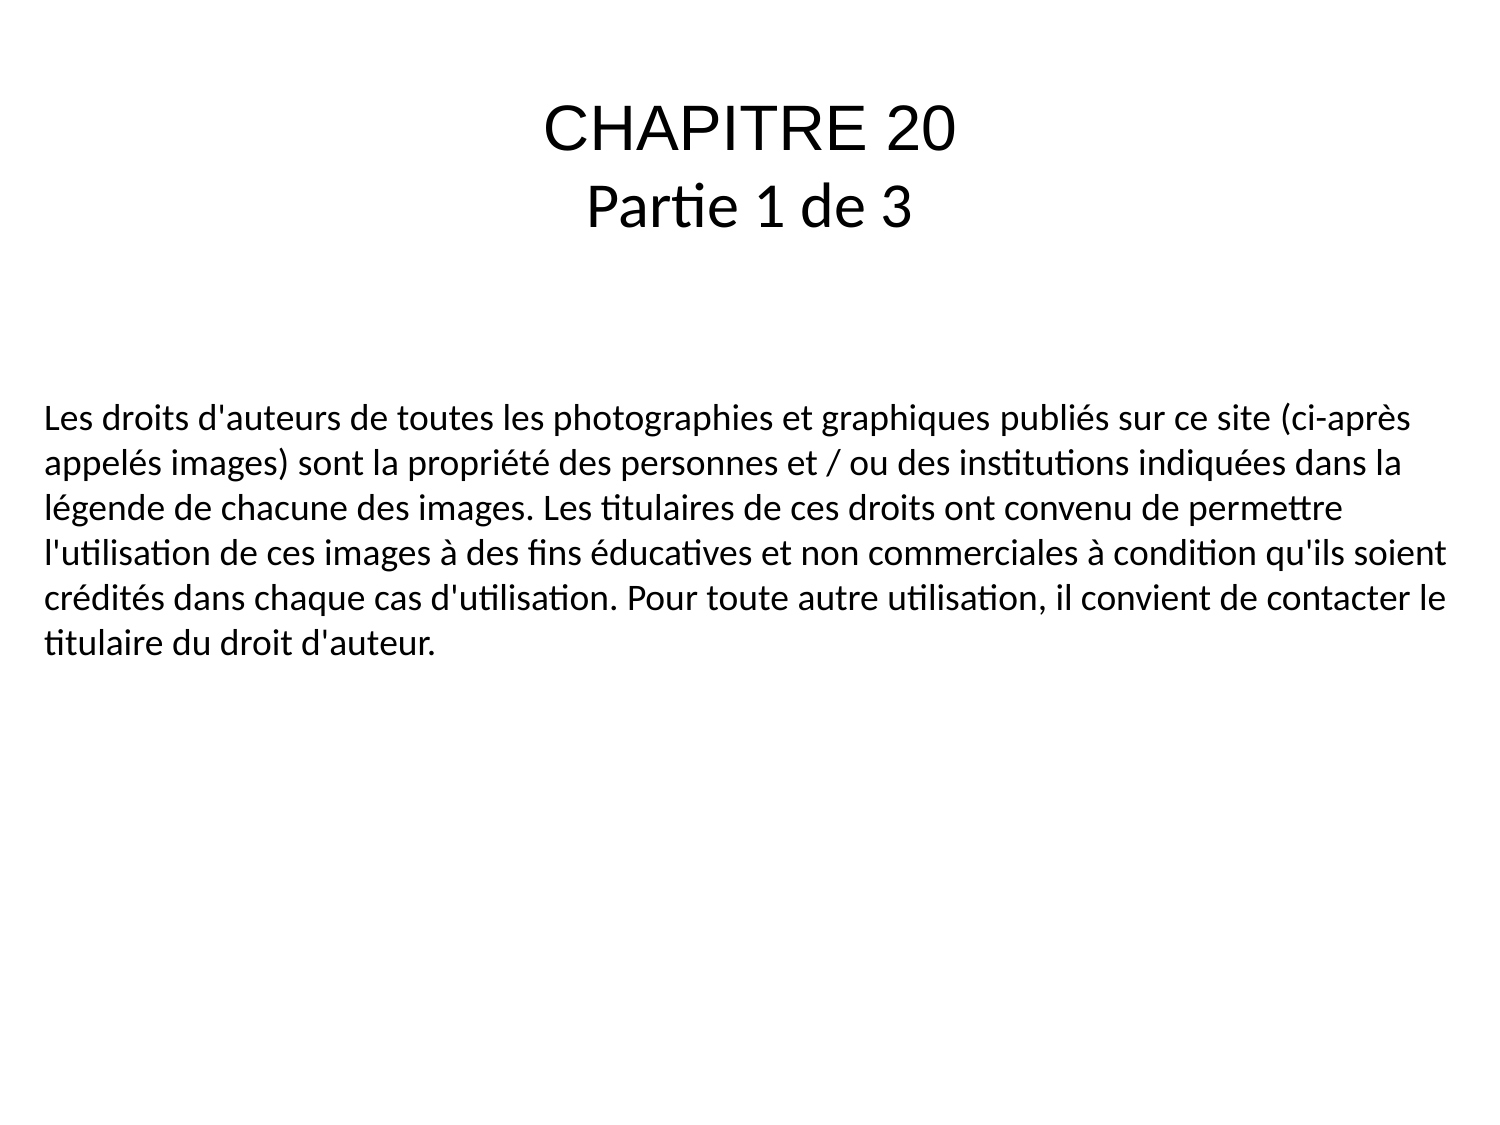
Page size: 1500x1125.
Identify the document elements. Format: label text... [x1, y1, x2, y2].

title CHAPITRE 20 Partie 1 de 3 [0, 78, 1500, 327]
text_box Les droits d'auteurs de toutes les photographies et graphiques publiés sur ce site (ci-après appelés images) sont la propriété des personnes et / ou des institutions indiquées dans la légende de chacune des images. Les titulaires de ces droits ont convenu de permettre l'utilisation de ces images à des fins éducatives et non commerciales à condition qu'ils soient crédités dans chaque cas d'utilisation. Pour toute autre utilisation, il convient de contacter le titulaire du droit d'auteur. [29, 385, 1471, 715]
